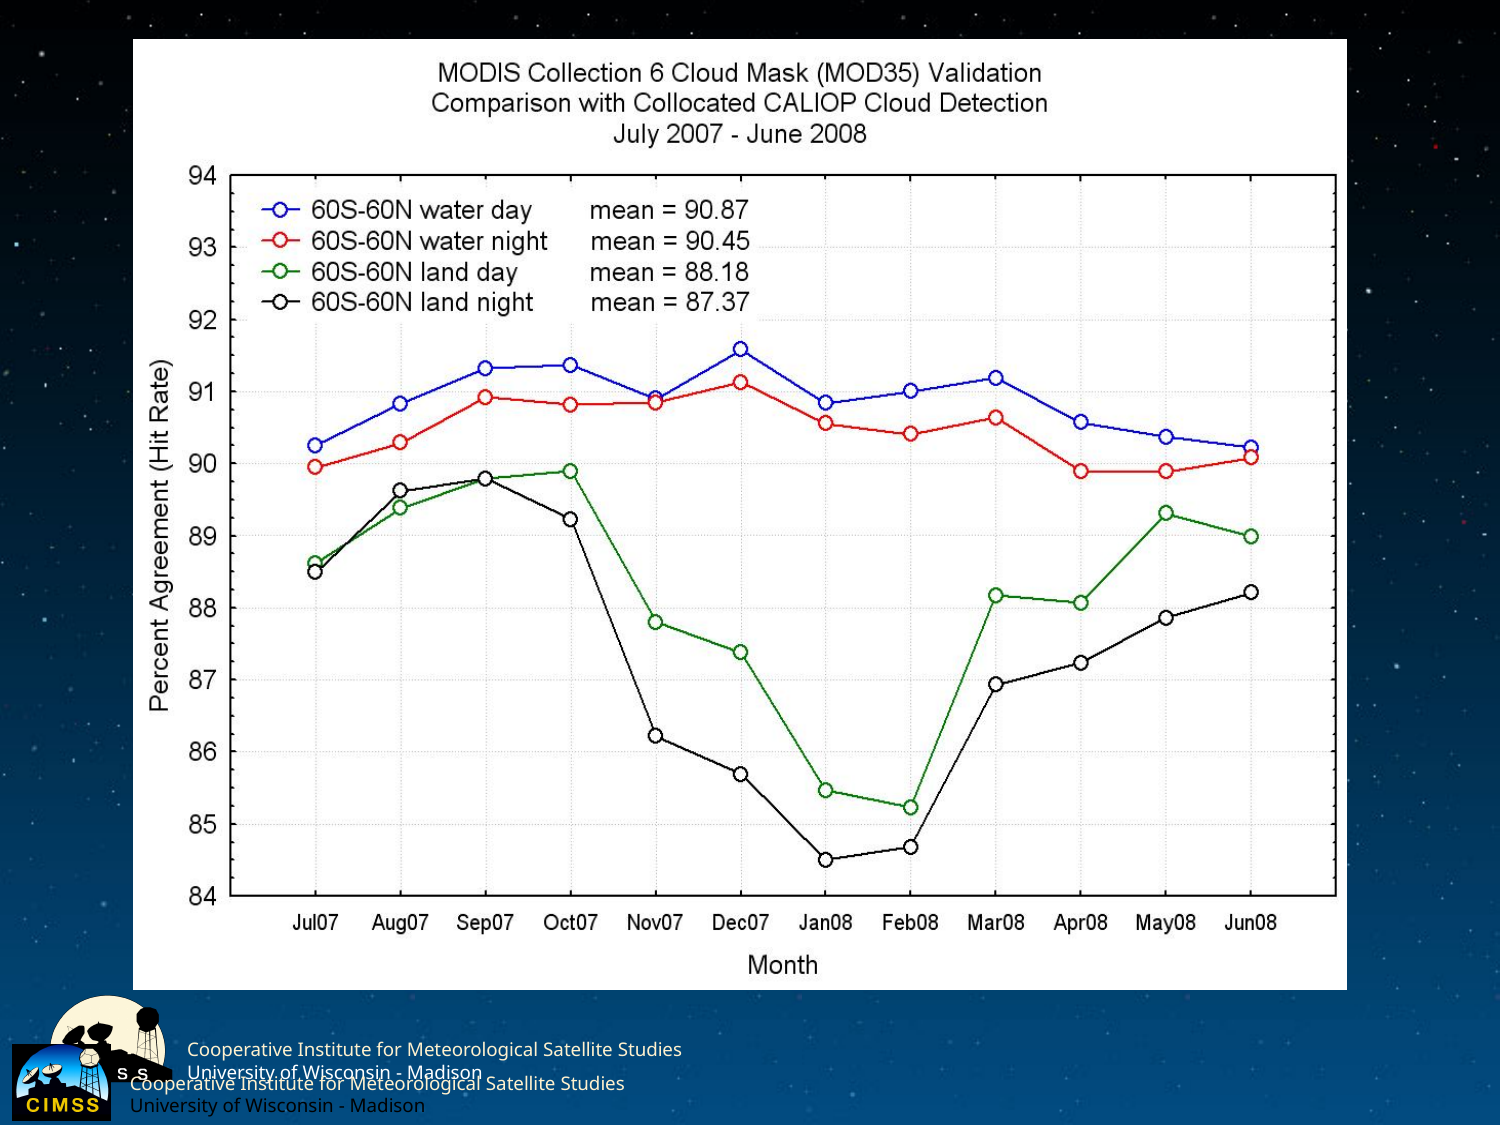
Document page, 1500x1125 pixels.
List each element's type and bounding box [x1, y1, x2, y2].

picture [0, 0, 1500, 1125]
text_box [12, 1044, 741, 1125]
